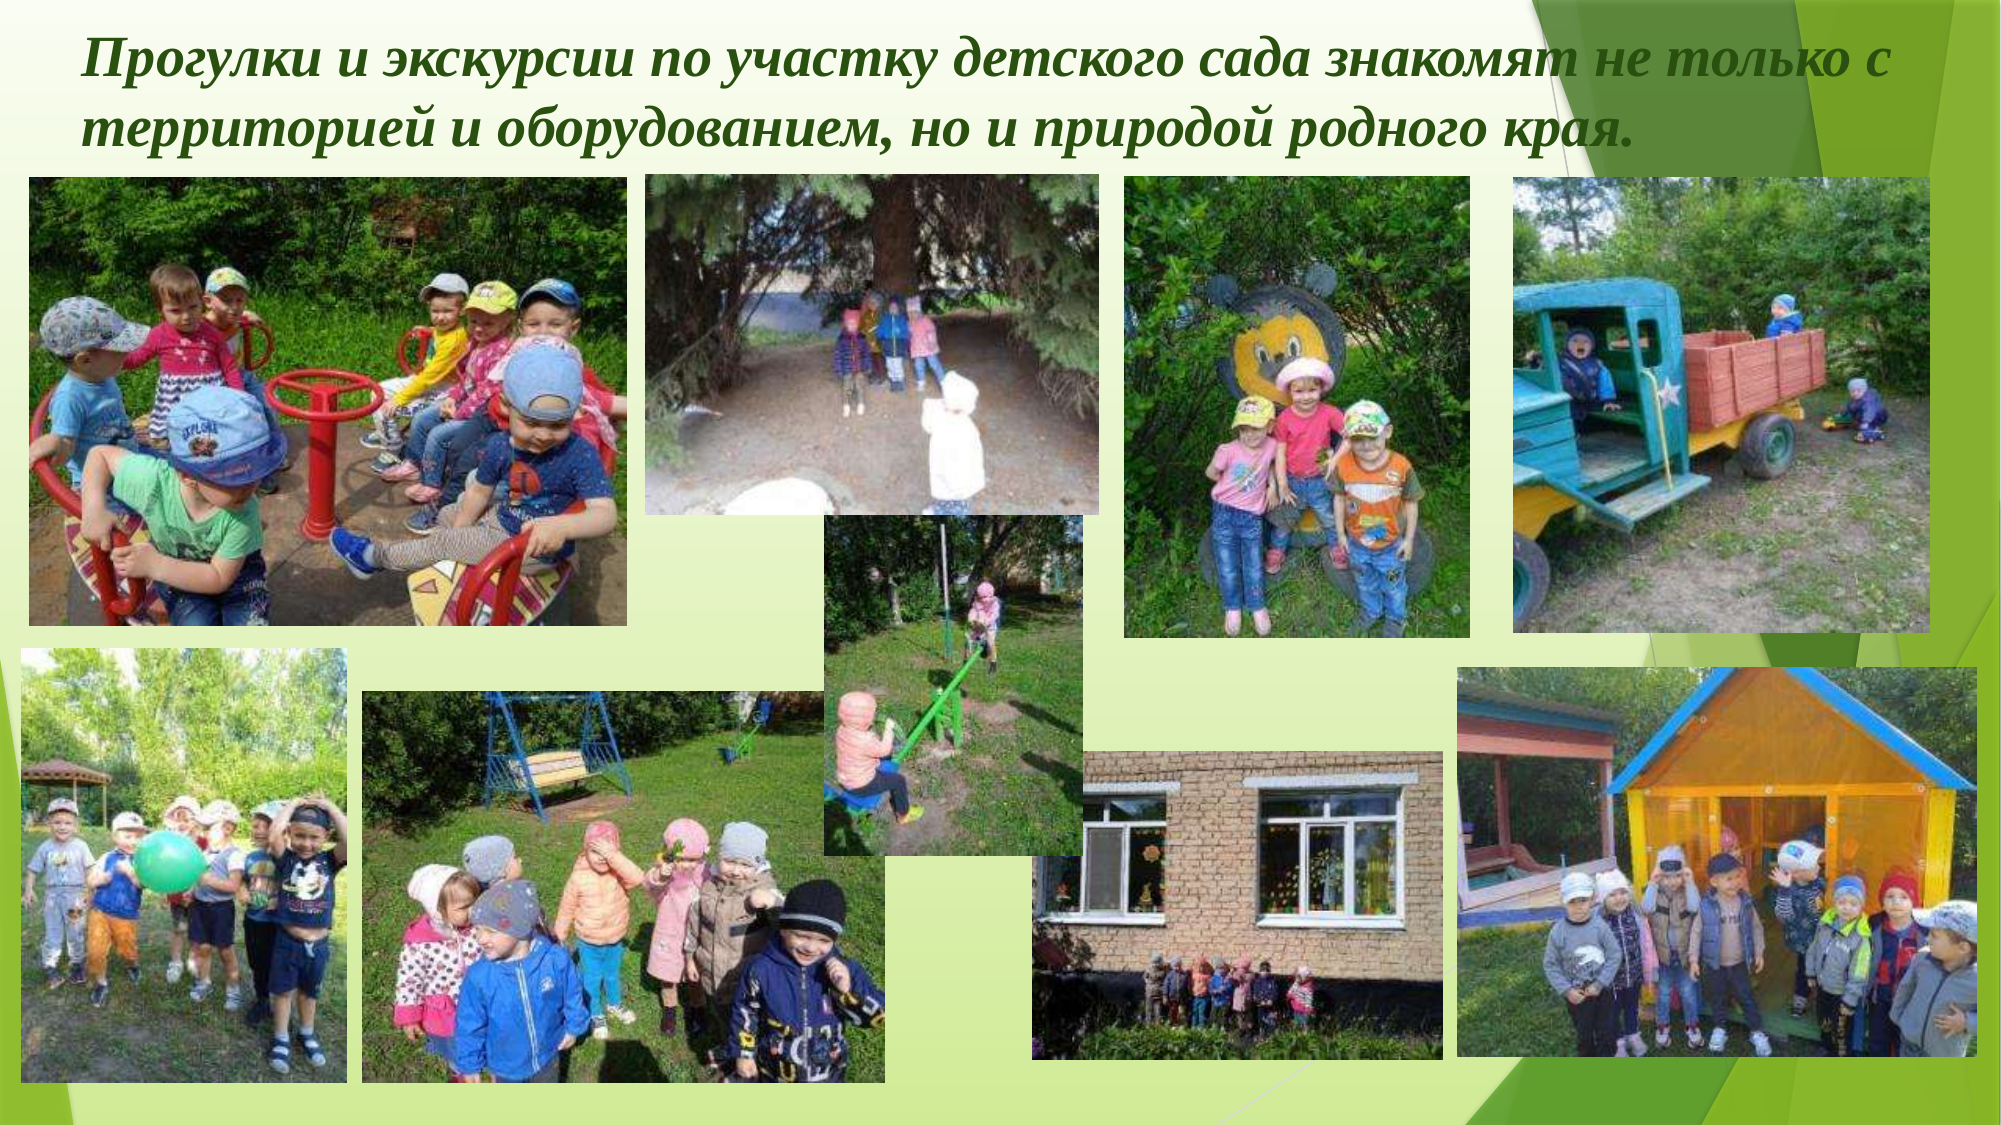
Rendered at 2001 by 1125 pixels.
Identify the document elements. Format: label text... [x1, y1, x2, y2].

title Прогулки и экскурсии по участку детского сада знакомят не только с территорией и оборудованием, но и природой родного края. [66, 10, 1941, 317]
picture [1456, 666, 1977, 1057]
picture [20, 647, 347, 1083]
picture [29, 176, 628, 626]
picture [1123, 176, 1471, 639]
picture [361, 174, 1444, 1084]
picture [1512, 177, 1930, 634]
